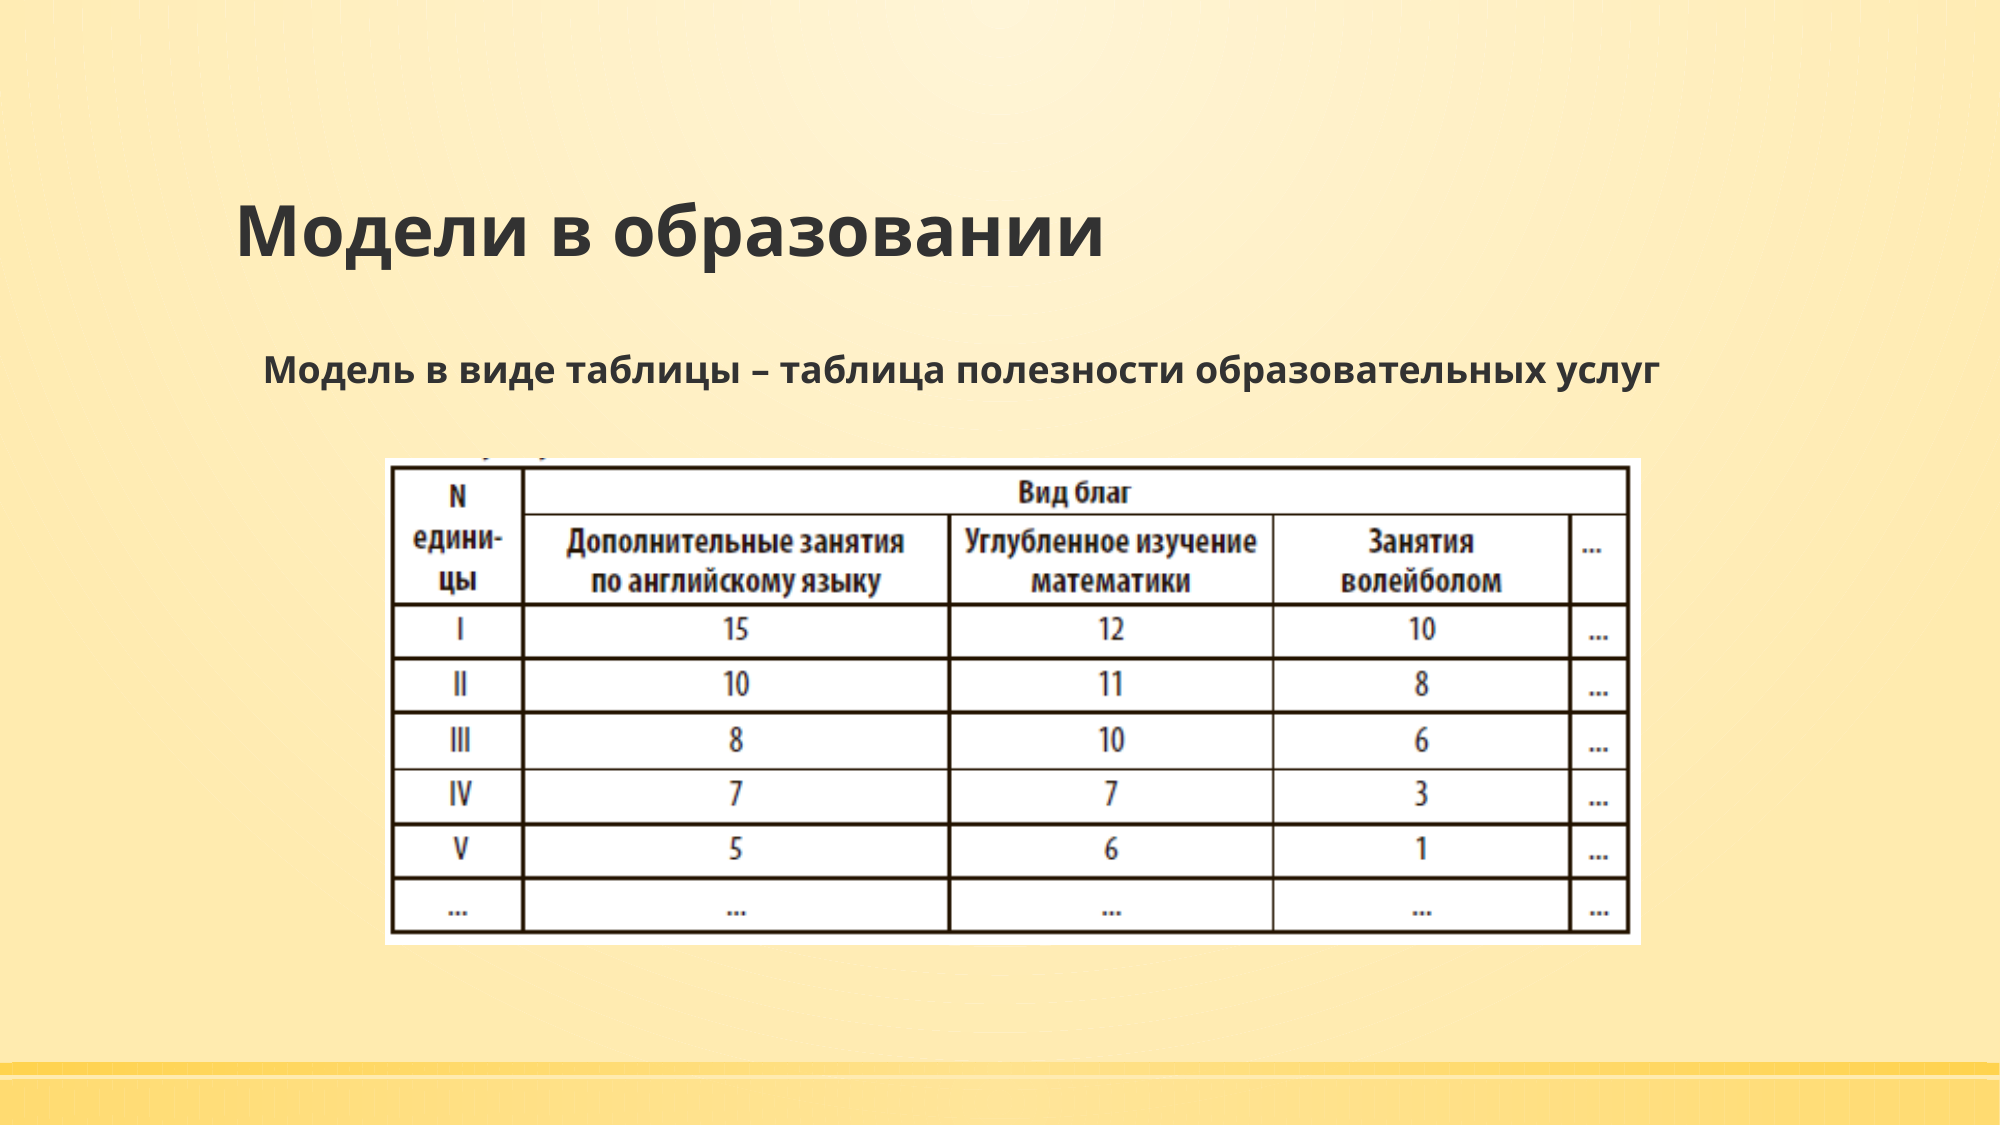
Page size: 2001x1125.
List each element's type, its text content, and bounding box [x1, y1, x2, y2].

title Модели в образовании [219, 76, 1780, 279]
text_box Модель в виде таблицы – таблица полезности образовательных услуг [247, 338, 1780, 399]
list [385, 458, 1641, 945]
